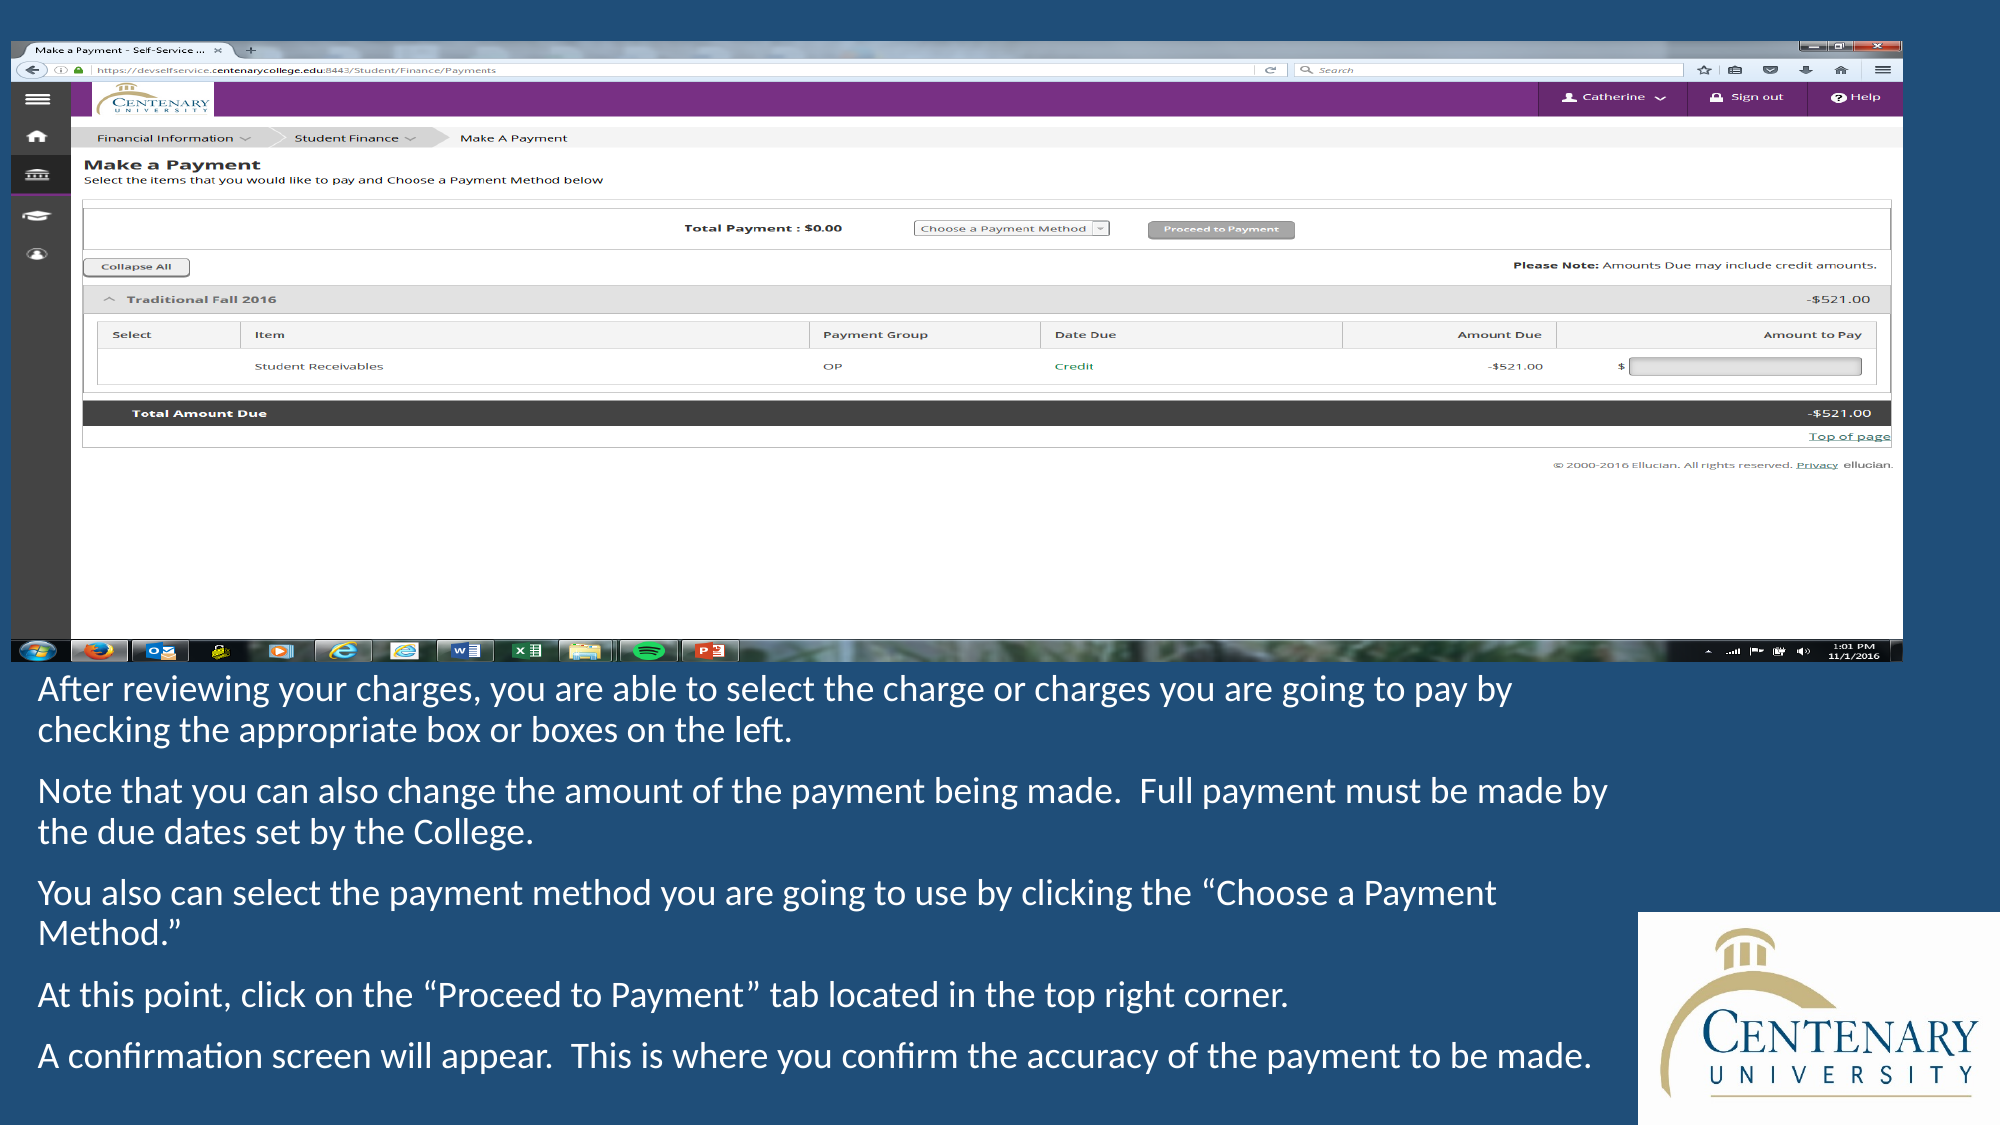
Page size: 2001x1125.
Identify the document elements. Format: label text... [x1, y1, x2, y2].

picture [11, 41, 1903, 662]
picture [1638, 912, 2000, 1125]
list After reviewing your charges, you are able to select the charge or charges you are going to pay by checking the appropriate box or boxes on the left. Note that you can also change the amount of the payment being made. Full payment must be made by the due dates set by the College. You also can select the payment method you are going to use by clicking the “Choose a Payment Method.” At this point, click on the “Proceed to Payment” tab located in the top right corner. A confirmation screen will appear. This is where you confirm the accuracy of the payment to be made. [22, 662, 1639, 1125]
